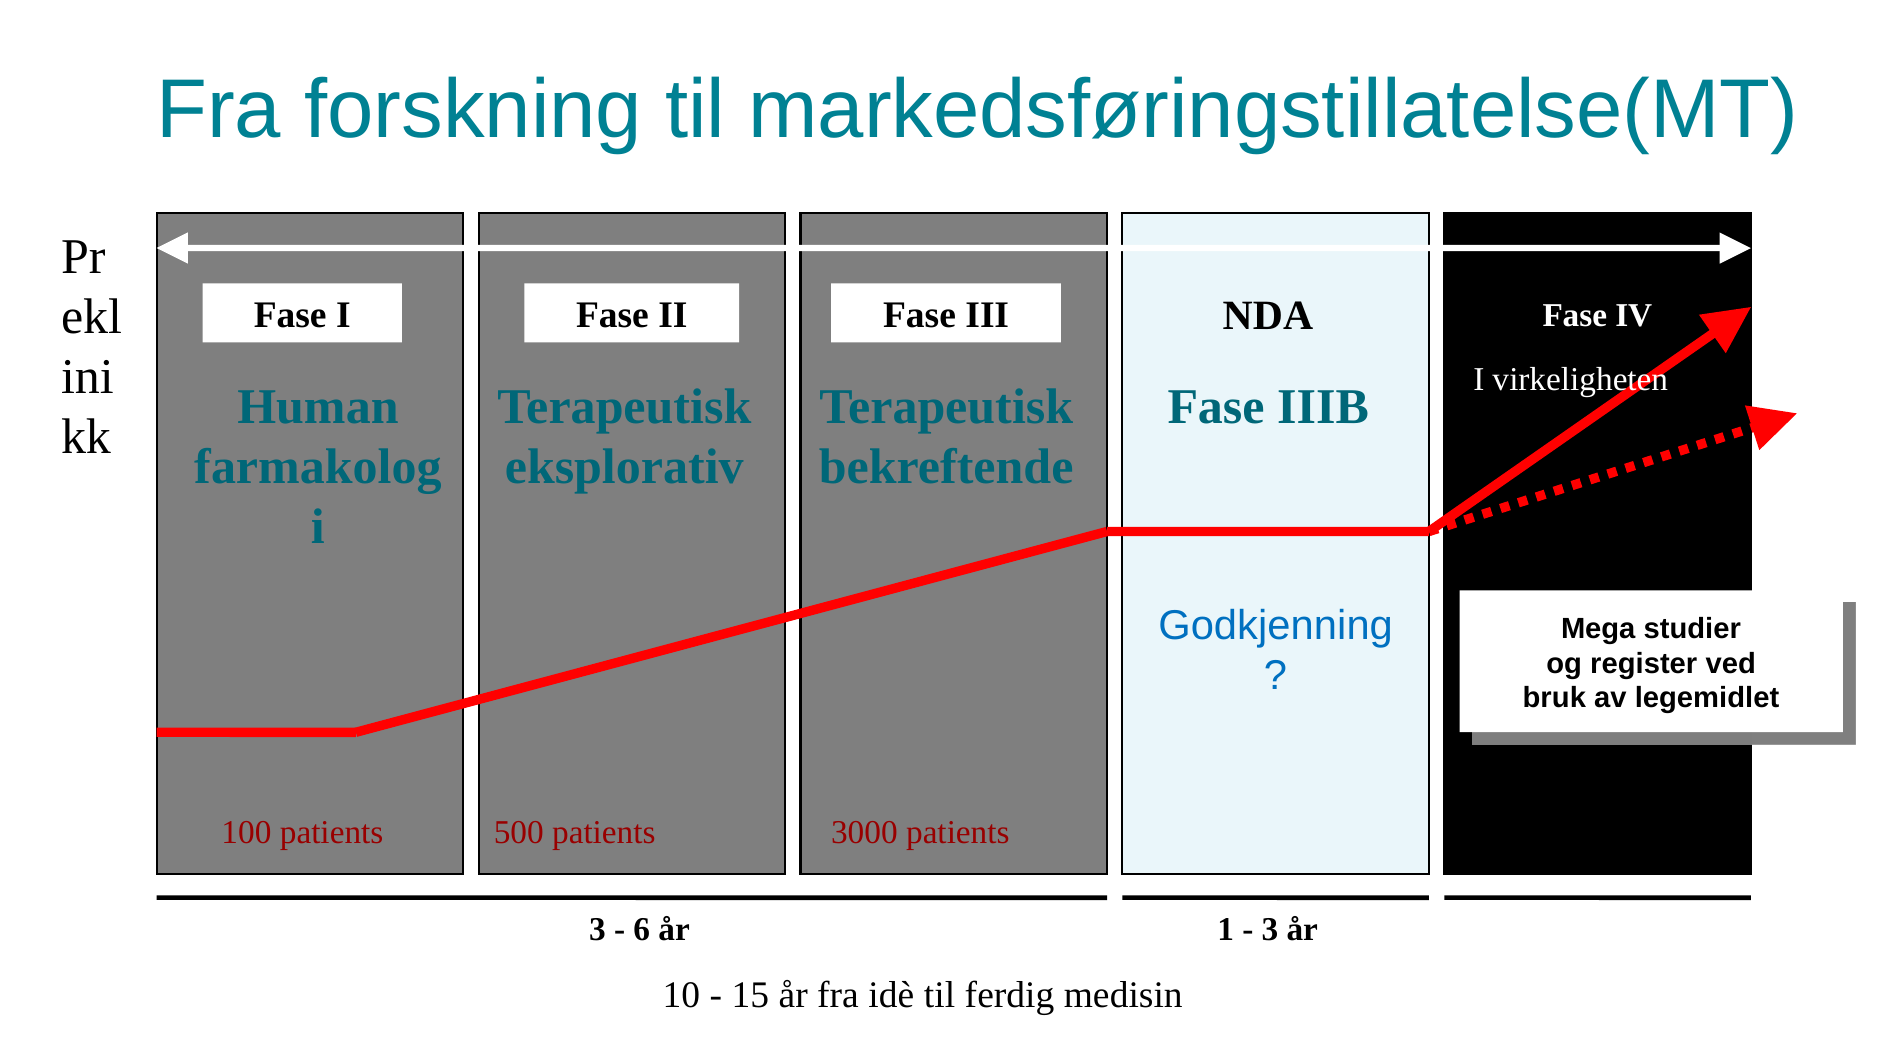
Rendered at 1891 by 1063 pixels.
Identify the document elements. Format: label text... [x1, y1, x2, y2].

text_box Preklinikk [46, 216, 136, 471]
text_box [141, 46, 1844, 1016]
